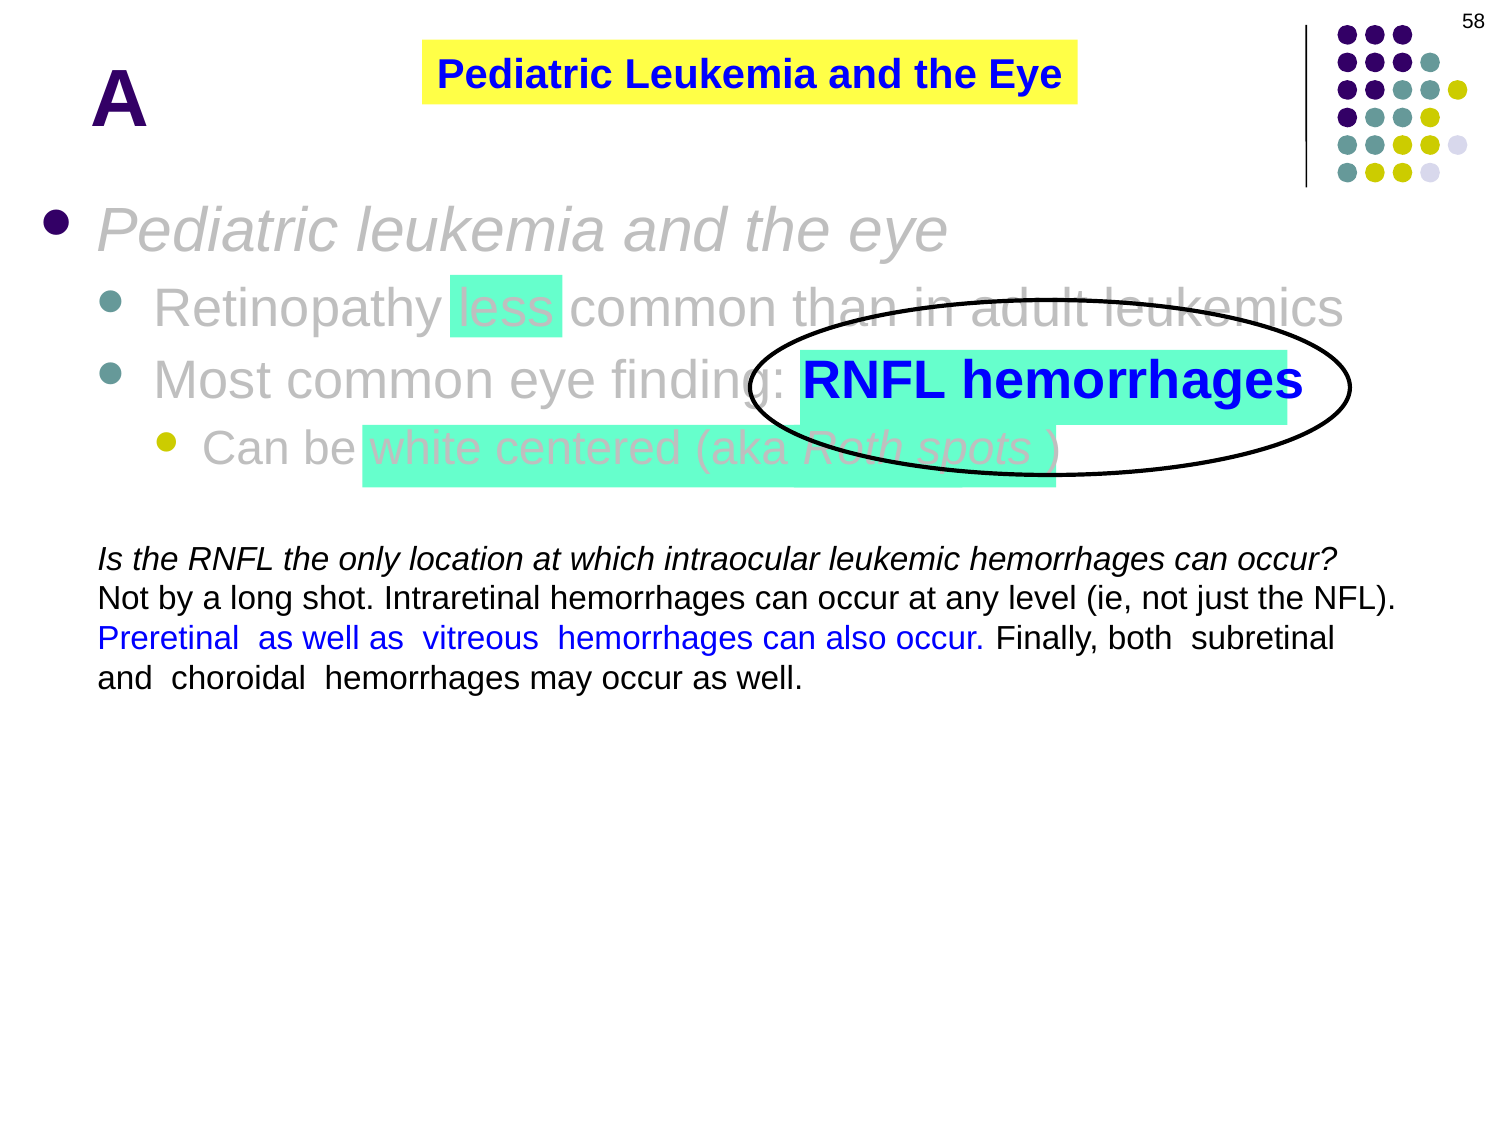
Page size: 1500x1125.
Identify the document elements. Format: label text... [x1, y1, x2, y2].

text_box [747, 297, 1353, 478]
text_box Is the RNFL the only location at which intraocular leukemic hemorrhages can occur? Not by a long shot. Intraretinal hemorrhages can occur at any level (ie, not just the NFL). Preretinal as well as vitreous hemorrhages can also occur. Finally, both subretinal and choroidal hemorrhages may occur as well. [82, 529, 1418, 704]
list Pediatric leukemia and the eye Retinopathy less common than in adult leukemics Most common eye finding: RNFL hemorrhages Can be white centered (aka Roth spots ) [24, 187, 1475, 563]
slide_number 58 [1149, 0, 1500, 75]
text_box Pediatric Leukemia and the Eye [422, 39, 1078, 105]
title A [75, 20, 1313, 150]
